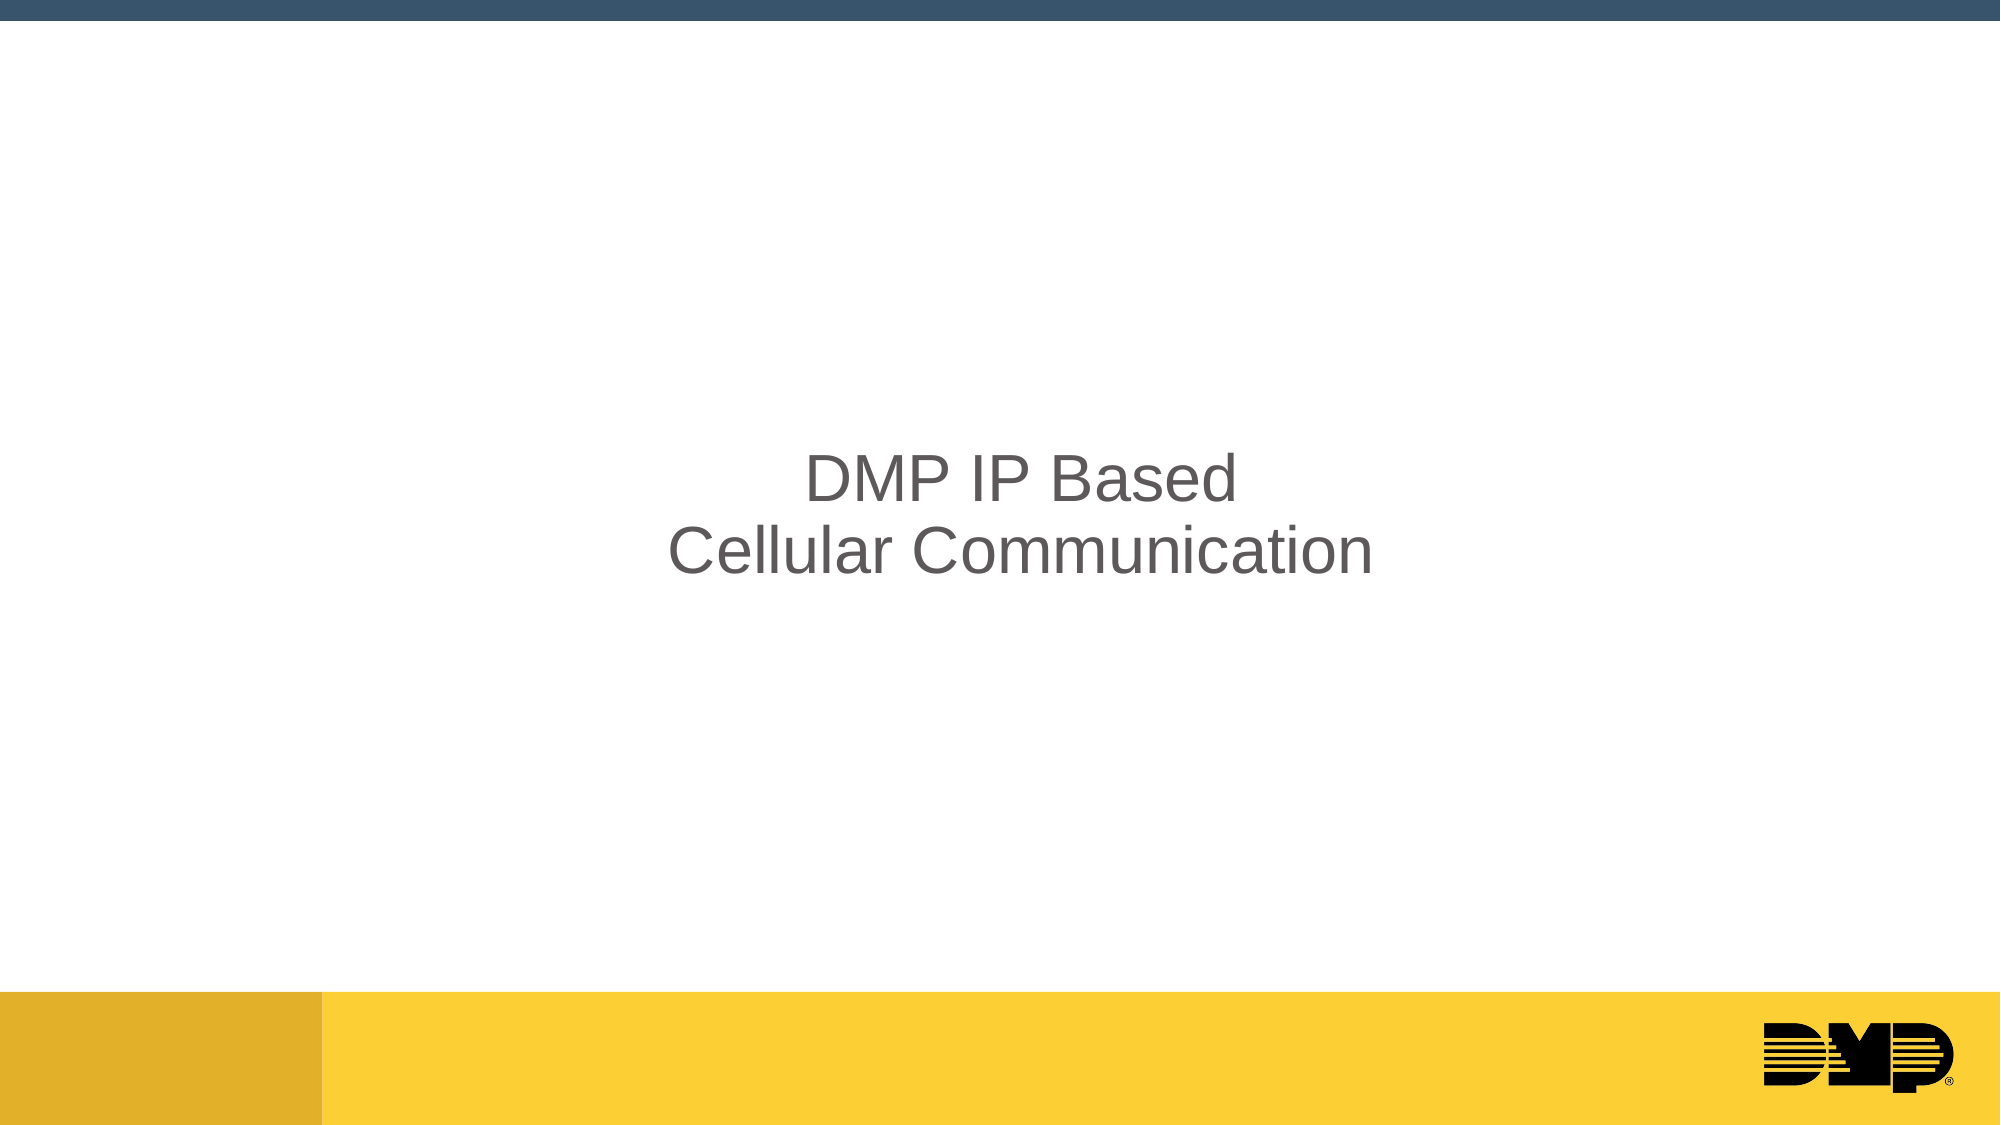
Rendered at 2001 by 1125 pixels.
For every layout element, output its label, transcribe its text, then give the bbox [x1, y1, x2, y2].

text_box DMP IP Based Cellular Communication [346, 206, 1697, 919]
picture [1764, 1023, 1954, 1093]
